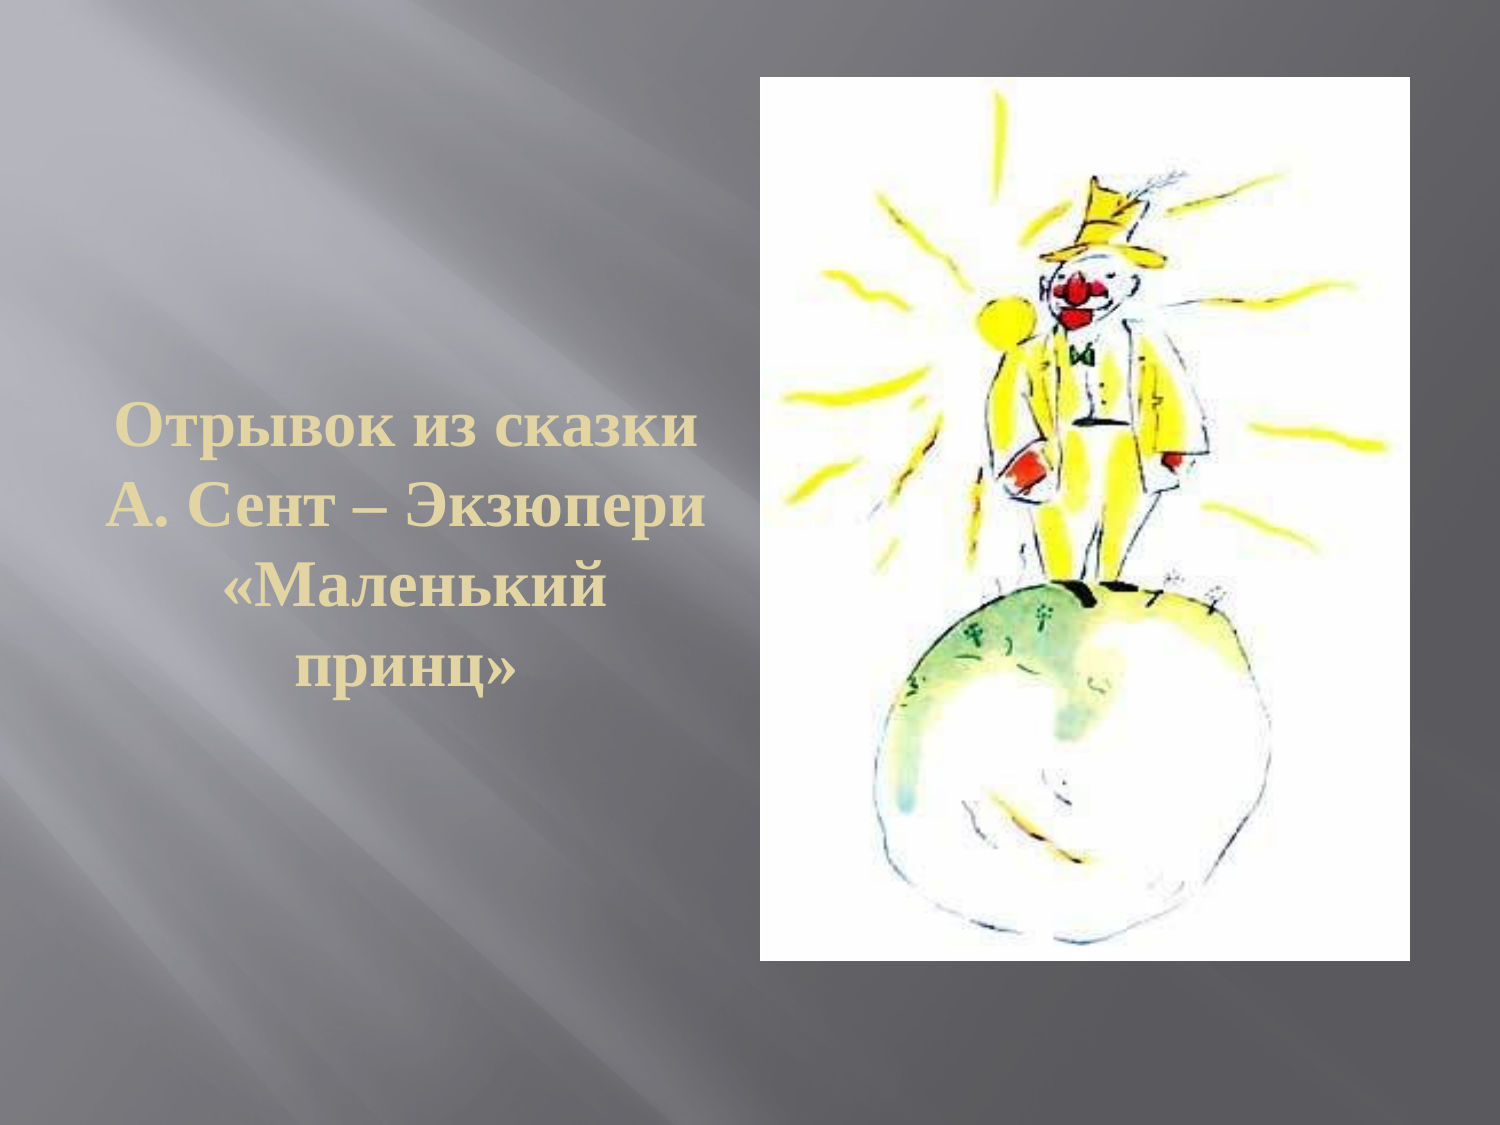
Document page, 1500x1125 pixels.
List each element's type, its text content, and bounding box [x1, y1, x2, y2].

picture [761, 77, 1409, 960]
title Отрывок из сказки А. Сент – Экзюпери «Маленький принц» [75, 45, 739, 1035]
